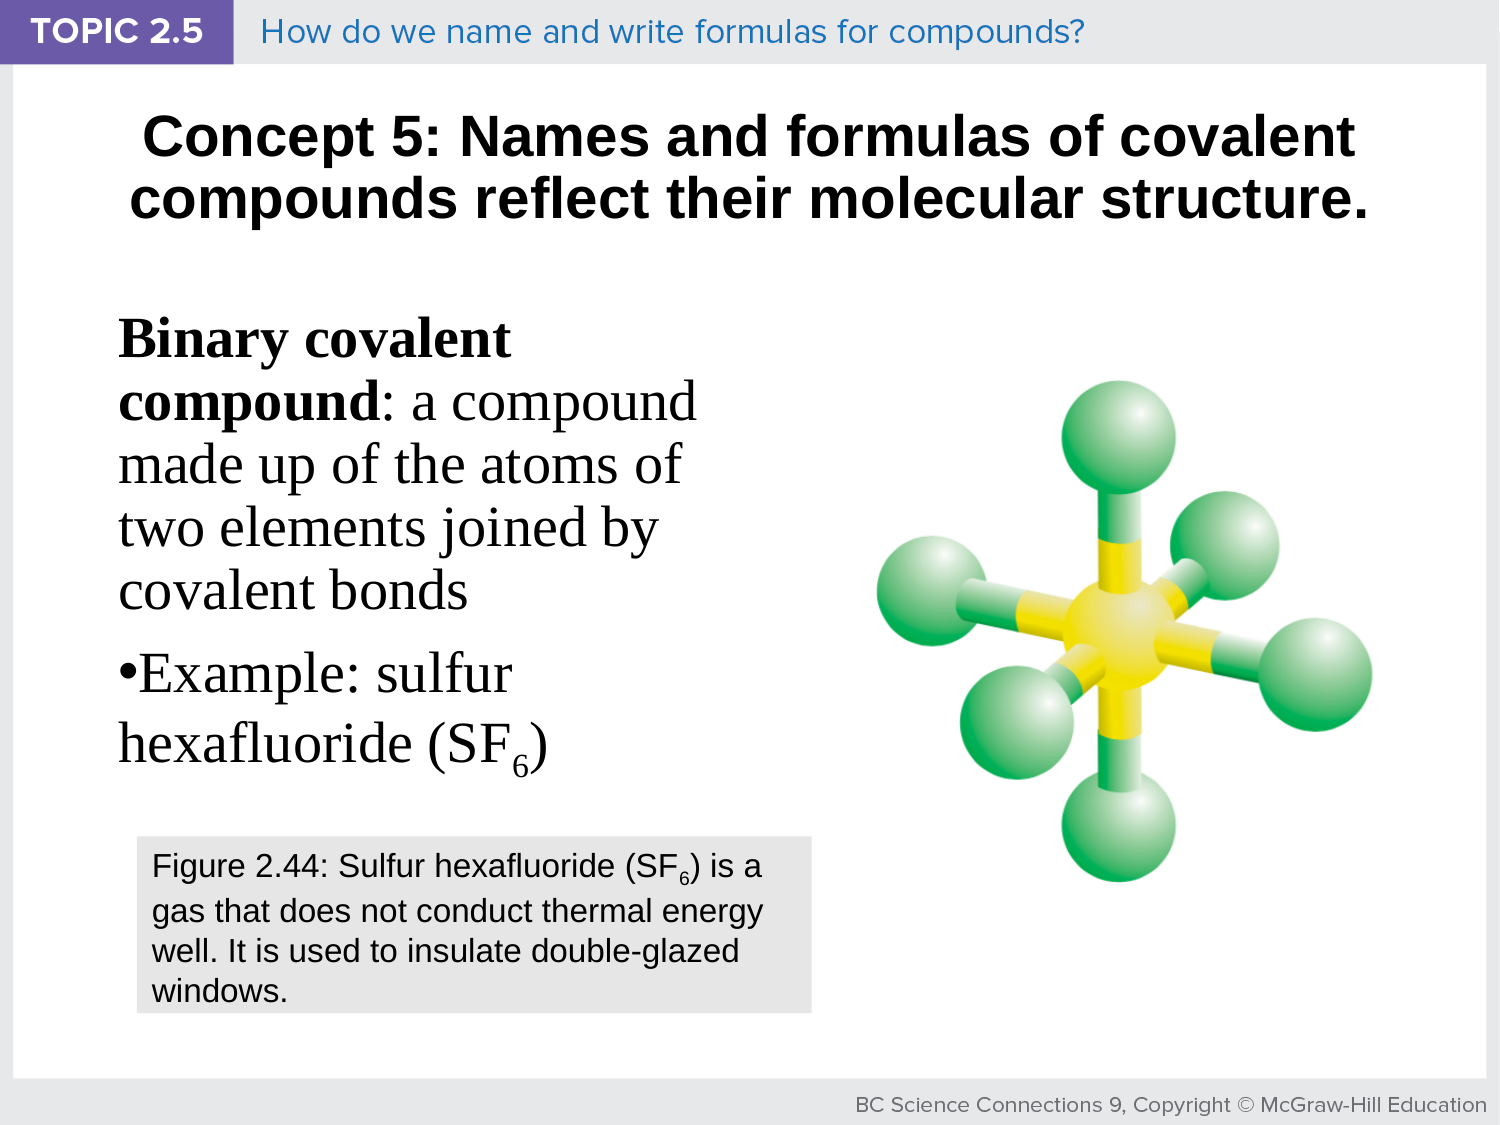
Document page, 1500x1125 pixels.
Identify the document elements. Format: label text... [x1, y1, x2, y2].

list Binary covalent compound: a compound made up of the atoms of two elements joined by covalent bonds Example: sulfur hexafluoride (SF6) [103, 299, 780, 1014]
picture [0, 0, 1500, 1125]
title Concept 5: Names and formulas of covalent compounds reflect their molecular structure. [103, 59, 1397, 278]
text_box Figure 2.44: Sulfur hexafluoride (SF6) is a gas that does not conduct thermal energy well. It is used to insulate double-glazed windows. [136, 836, 812, 1014]
